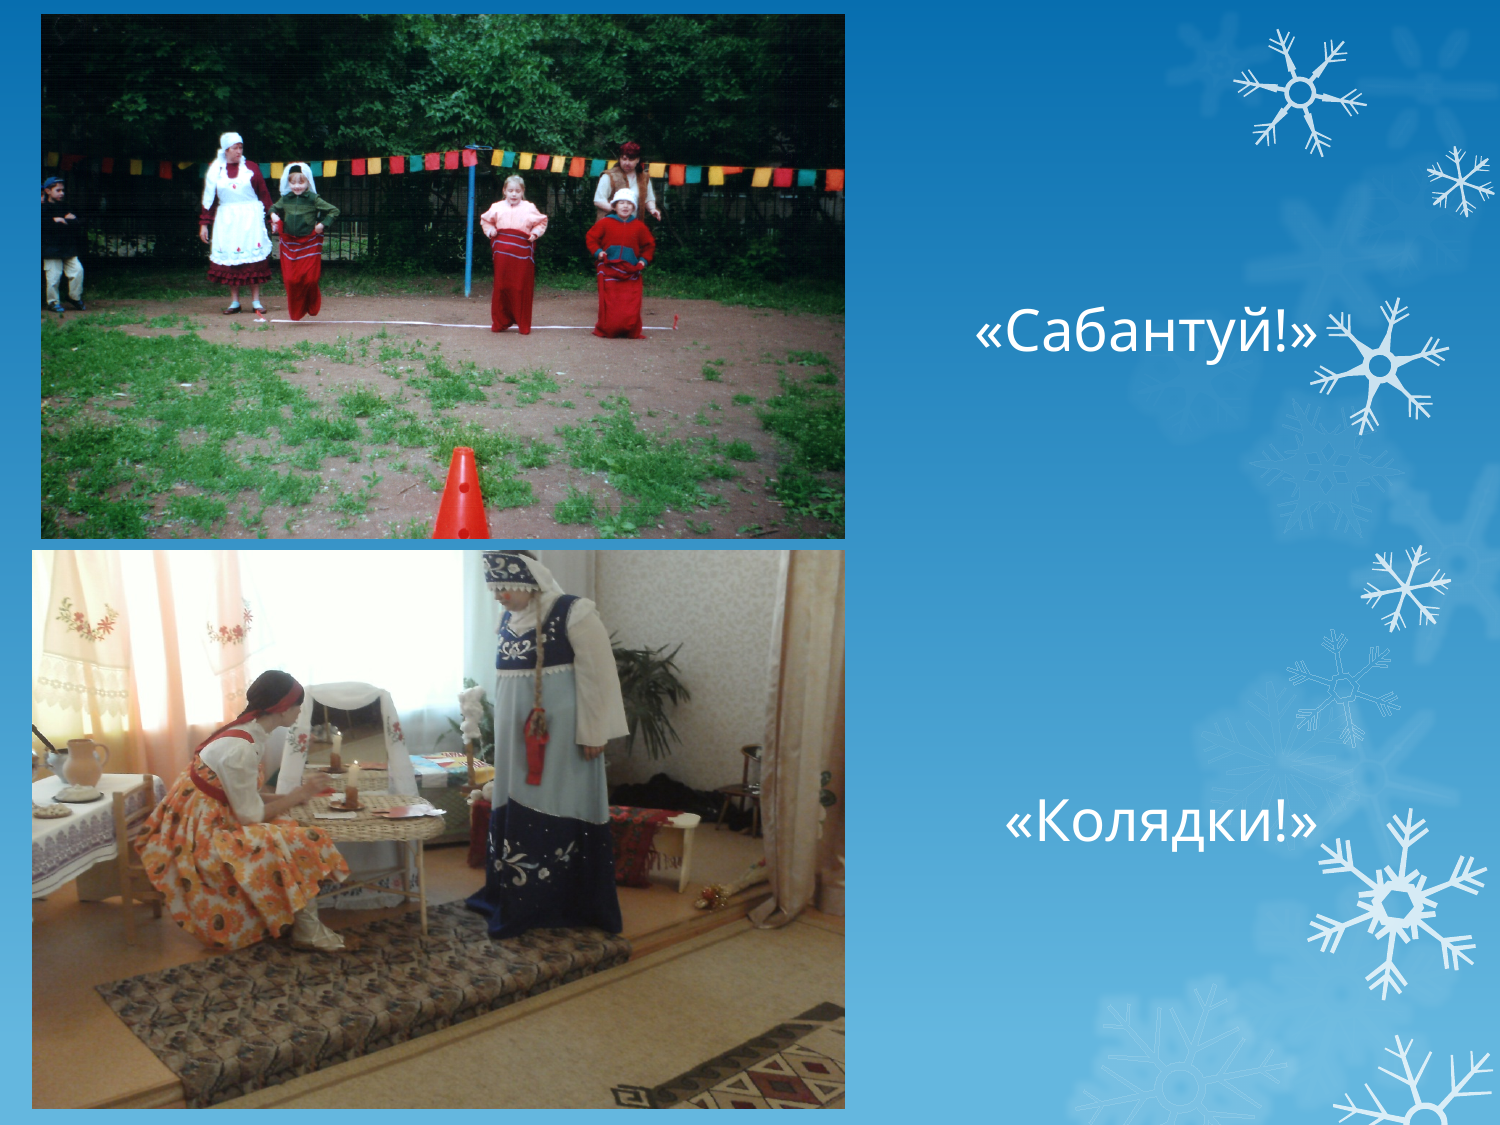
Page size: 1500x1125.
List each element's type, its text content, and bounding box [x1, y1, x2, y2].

picture [32, 550, 845, 1110]
picture [40, 14, 845, 540]
title «Сабантуй!» «Колядки!» [846, 110, 1335, 1035]
